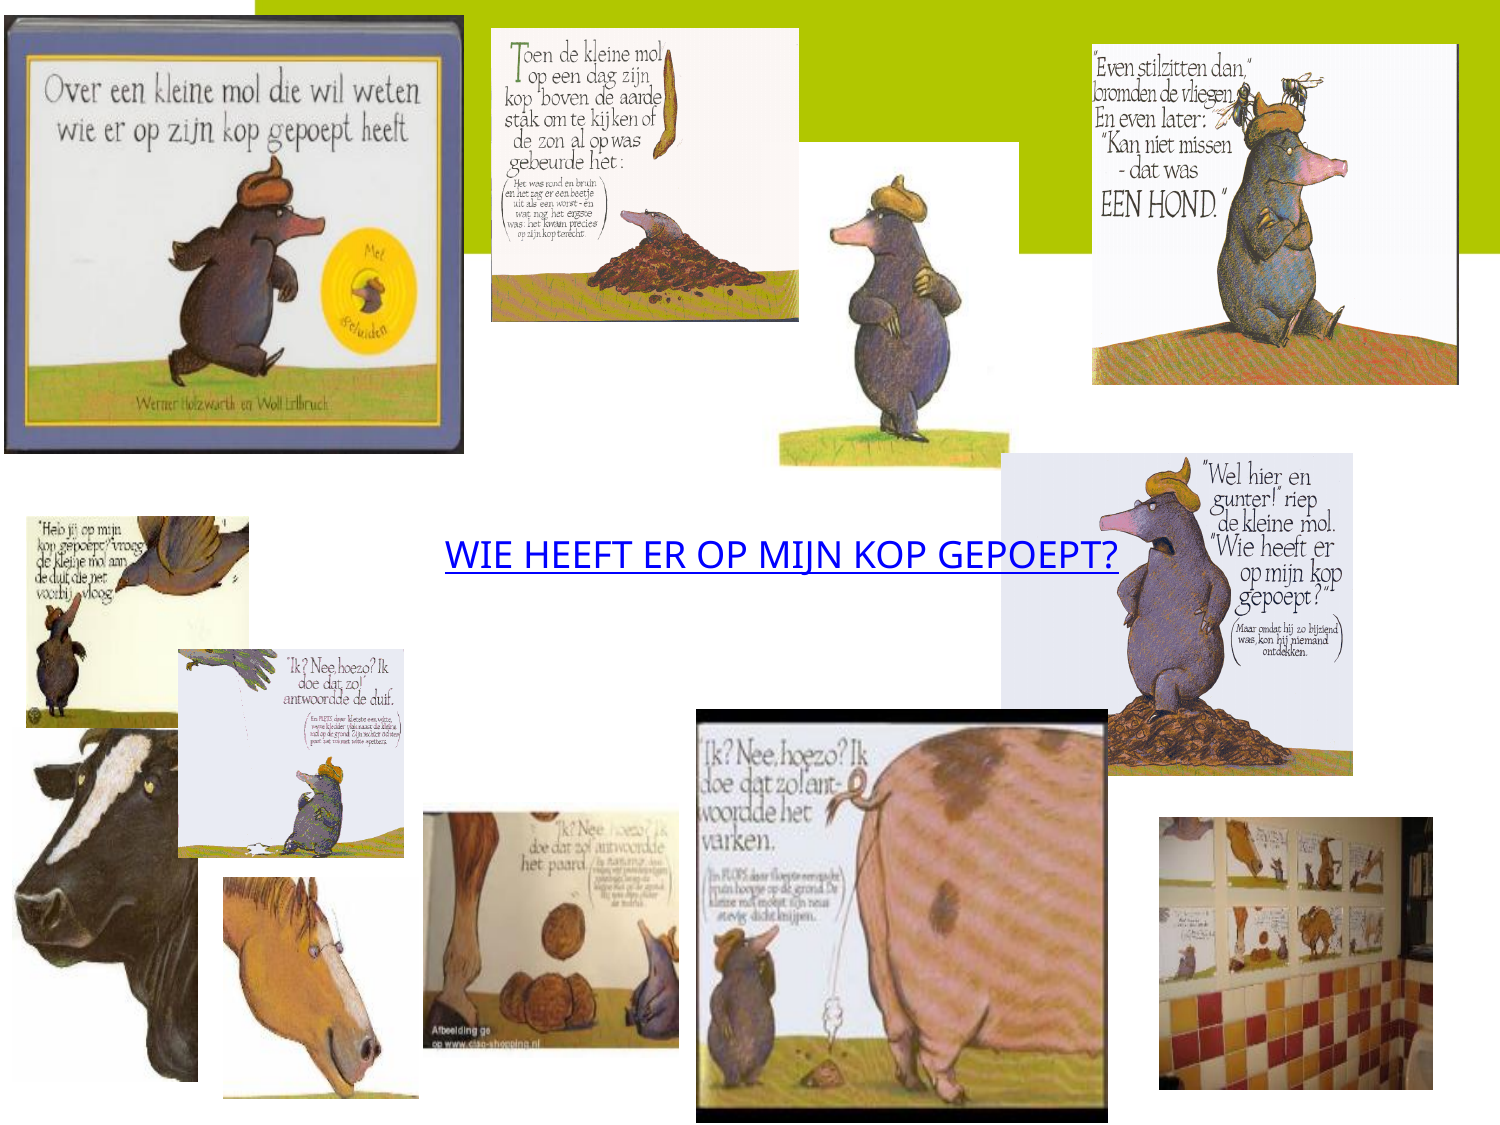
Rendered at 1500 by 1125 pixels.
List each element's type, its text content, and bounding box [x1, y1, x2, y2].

picture [0, 0, 1500, 1123]
text_box WIE HEEFT ER OP MIJN KOP GEPOEPT? [430, 523, 996, 635]
